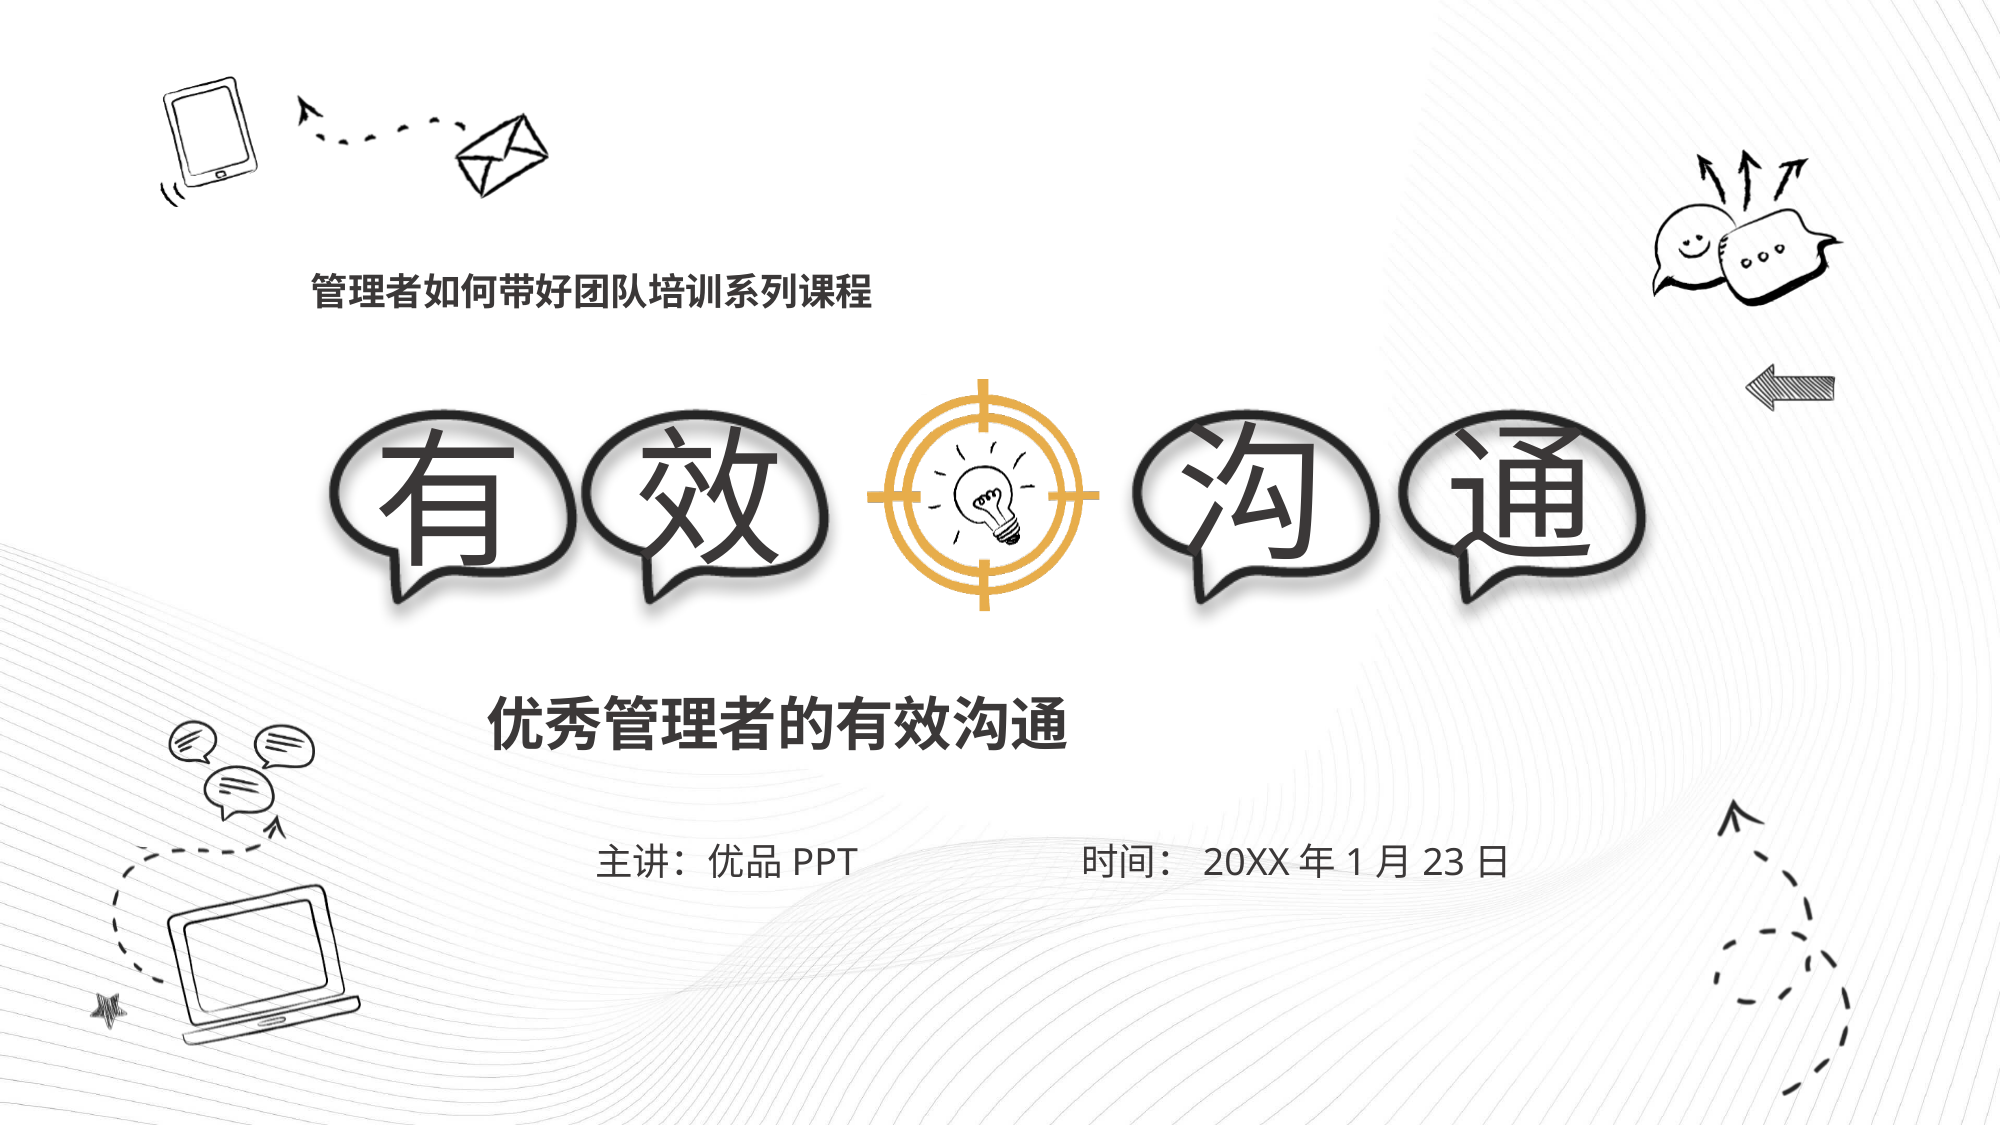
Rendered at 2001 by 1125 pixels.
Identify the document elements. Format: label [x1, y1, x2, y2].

picture [0, 0, 2000, 1125]
text_box [322, 359, 574, 647]
text_box [1391, 359, 1675, 647]
text_box [574, 359, 858, 647]
text_box [1125, 359, 1391, 647]
